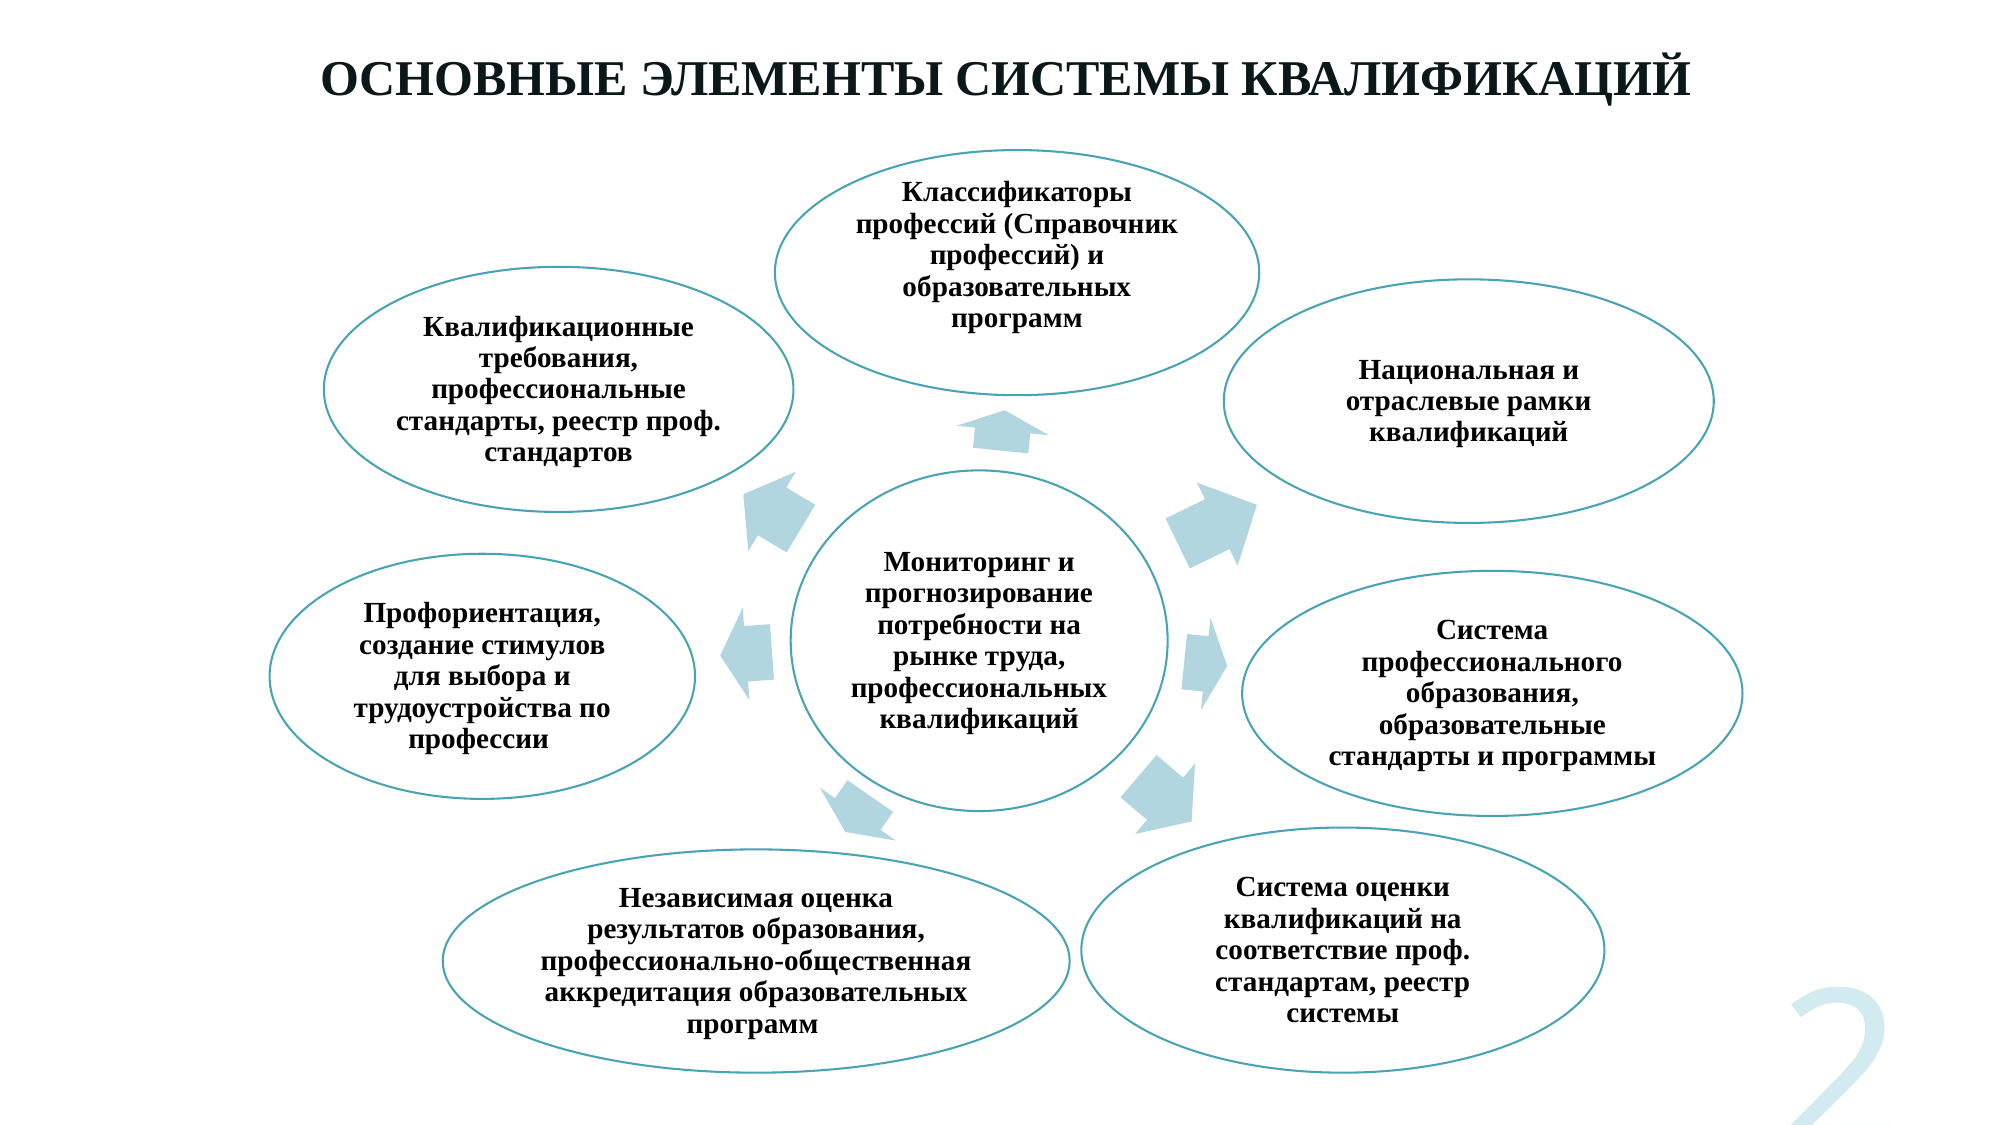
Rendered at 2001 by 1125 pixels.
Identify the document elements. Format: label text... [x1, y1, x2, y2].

slide_number 2 [1437, 963, 1918, 1125]
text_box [269, 149, 1743, 1073]
text_box ОСНОВНЫЕ ЭЛЕМЕНТЫ СИСТЕМЫ КВАЛИФИКАЦИЙ [77, 28, 1935, 123]
